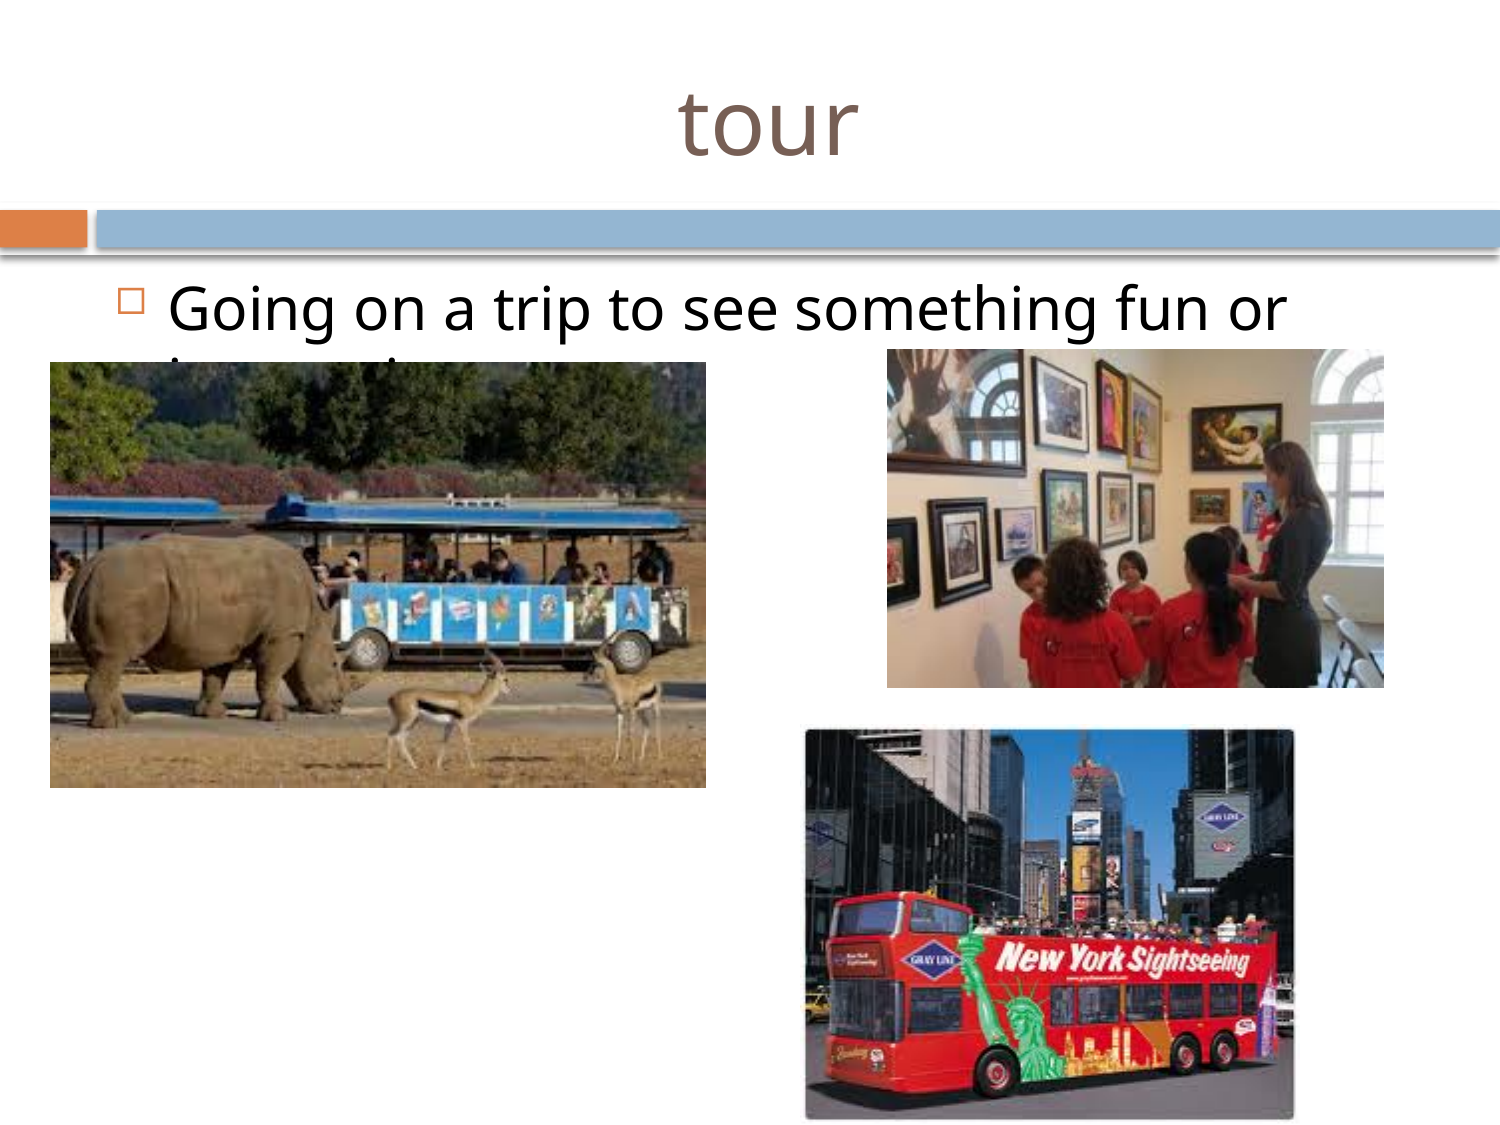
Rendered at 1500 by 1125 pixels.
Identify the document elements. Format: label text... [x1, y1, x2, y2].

picture [887, 349, 1384, 688]
list Going on a trip to see something fun or interesting [100, 262, 1438, 1000]
picture [799, 724, 1301, 1125]
picture [49, 362, 706, 788]
title tour [100, 37, 1438, 200]
